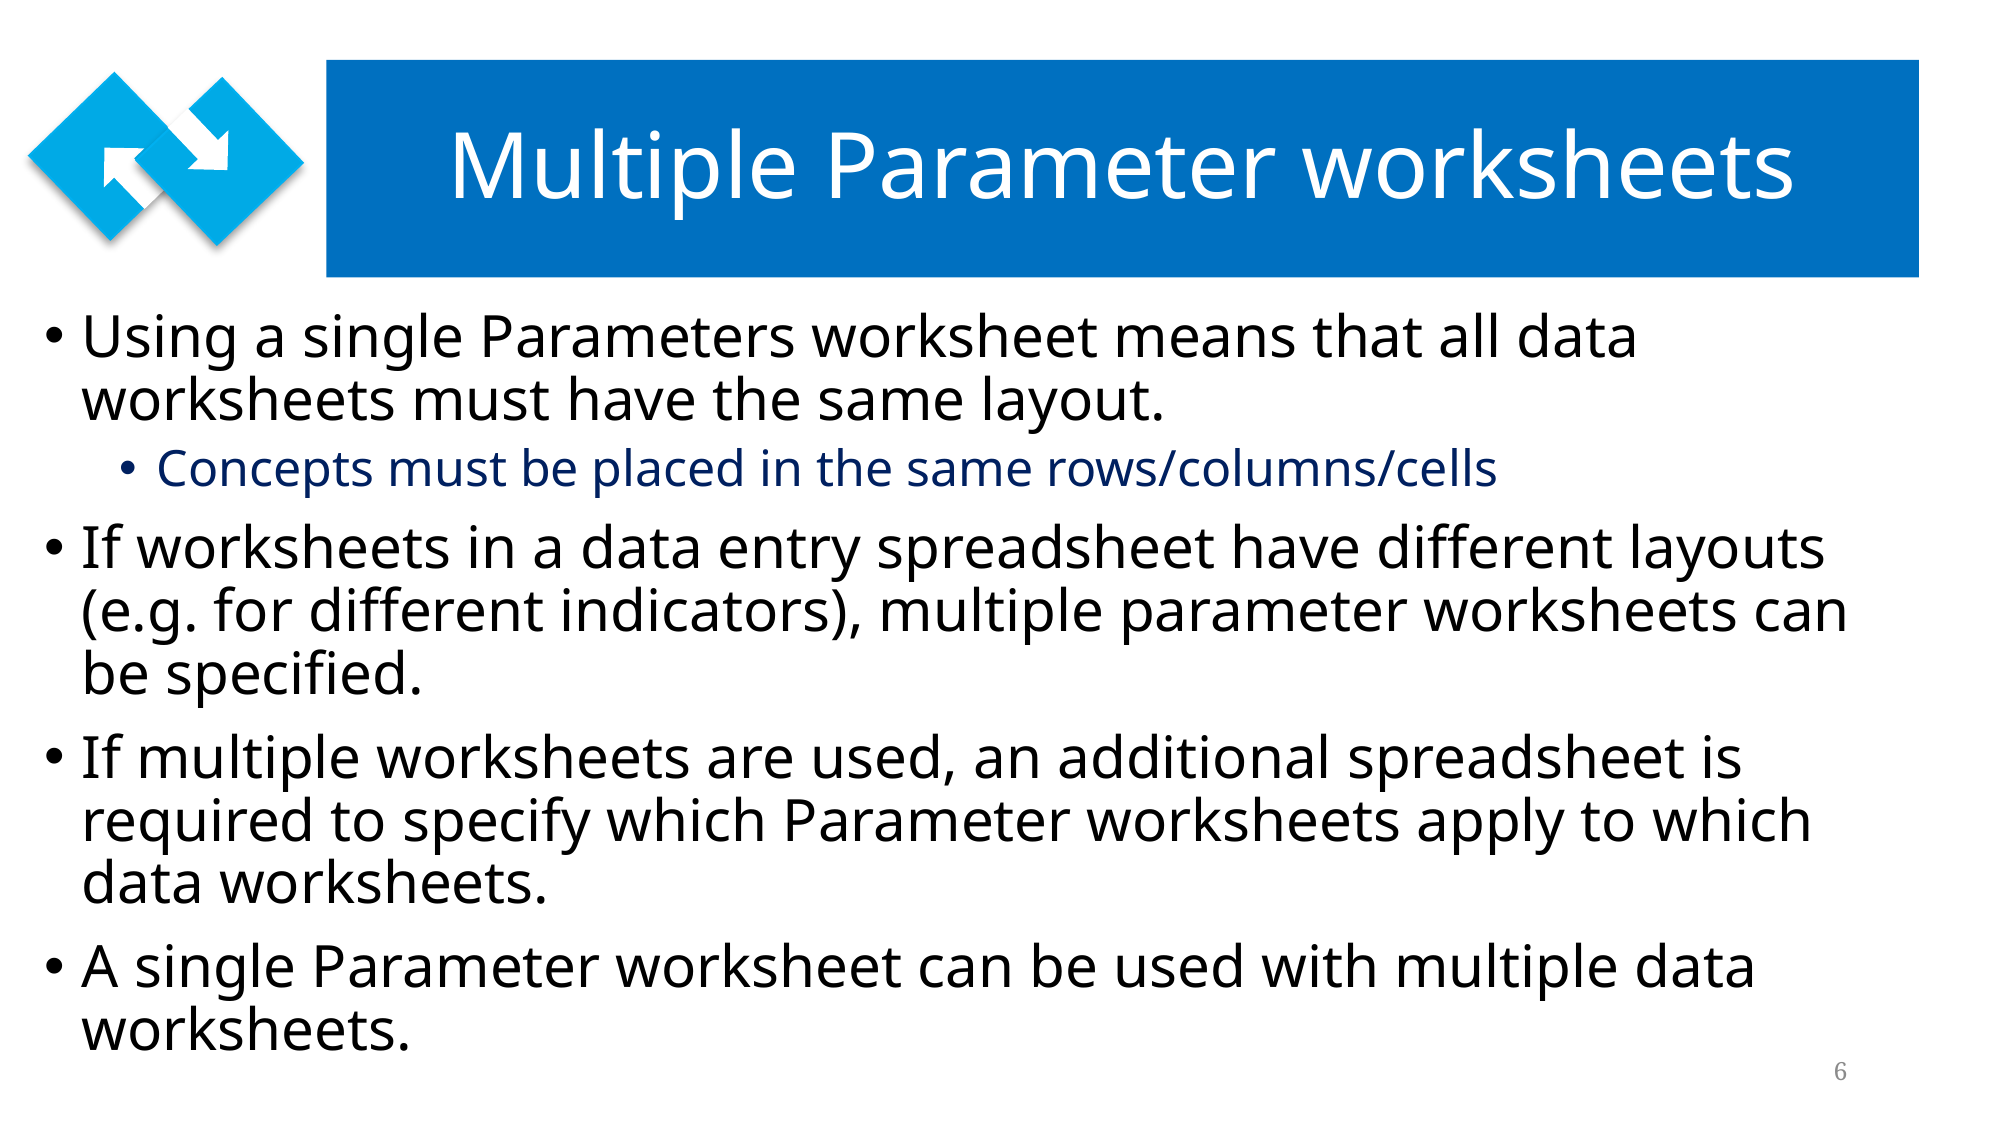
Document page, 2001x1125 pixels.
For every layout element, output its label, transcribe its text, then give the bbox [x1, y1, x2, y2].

slide_number 6 [1412, 1042, 1863, 1103]
list Using a single Parameters worksheet means that all data worksheets must have the same layout. Concepts must be placed in the same rows/columns/cells If worksheets in a data entry spreadsheet have different layouts (e.g. for different indicators), multiple parameter worksheets can be specified. If multiple worksheets are used, an additional spreadsheet is required to specify which Parameter worksheets apply to which data worksheets. A single Parameter worksheet can be used with multiple data worksheets. [29, 299, 1919, 1014]
title Multiple Parameter worksheets [326, 59, 1919, 278]
